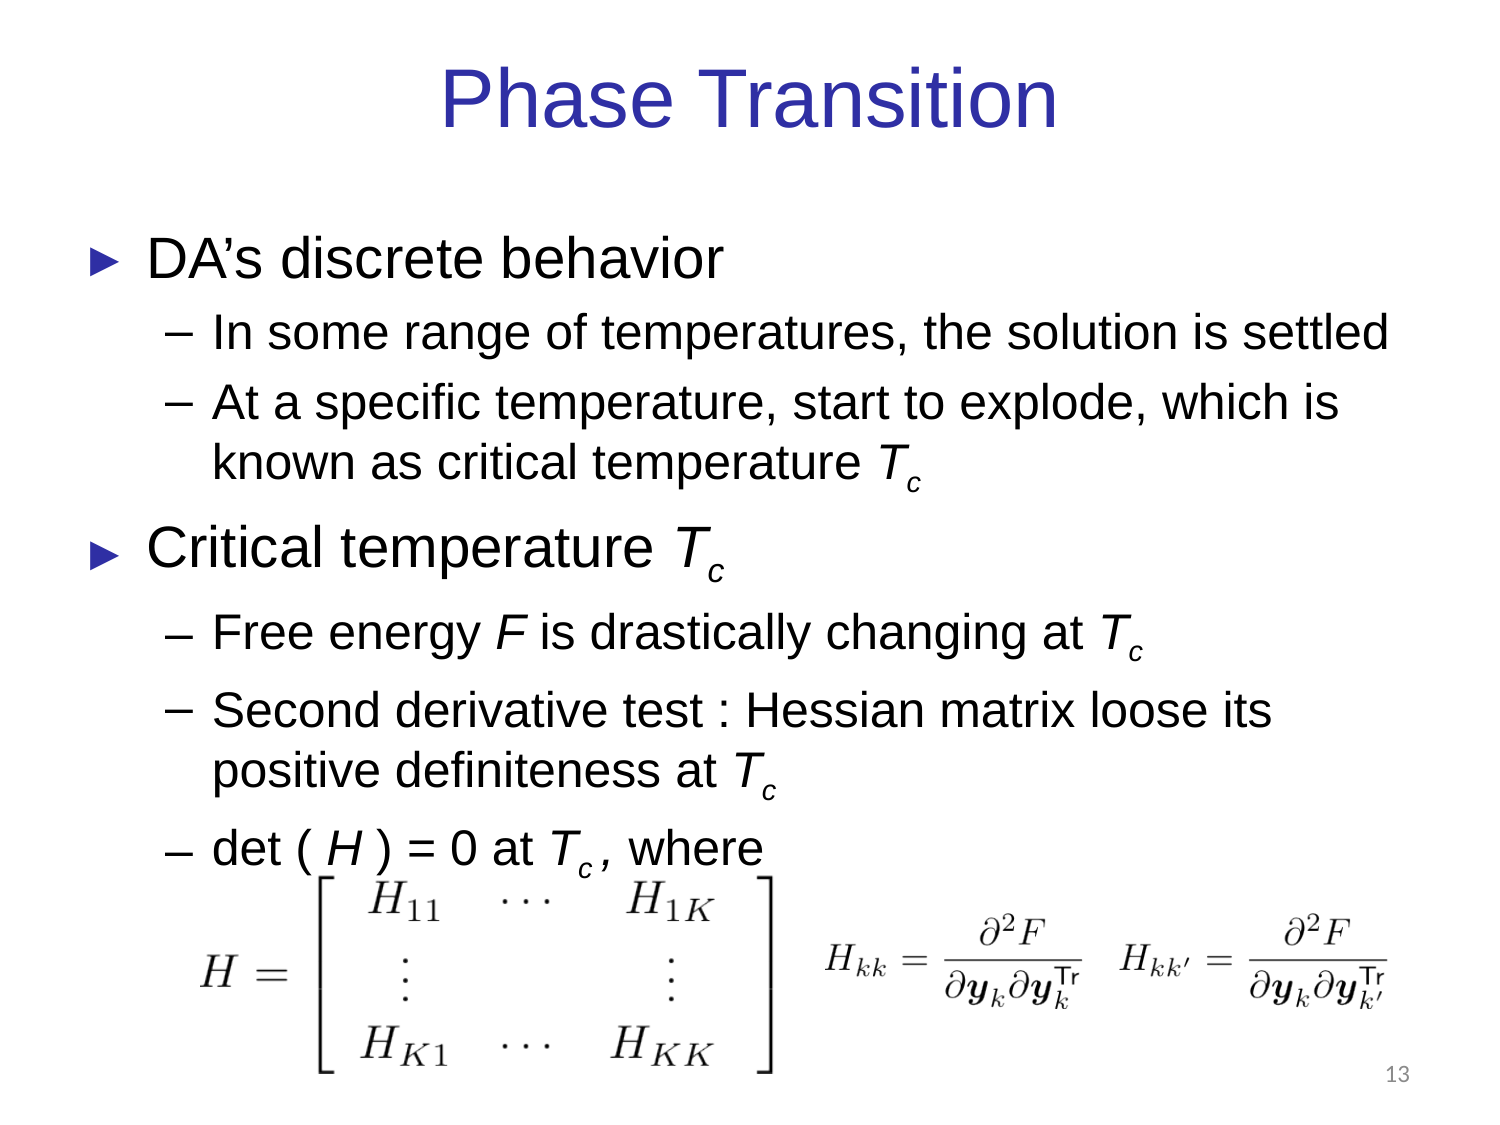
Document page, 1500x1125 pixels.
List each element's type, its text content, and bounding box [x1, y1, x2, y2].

title Phase Transition [75, 0, 1425, 188]
picture [824, 912, 1083, 1009]
list DA’s discrete behavior In some range of temperatures, the solution is settled At a specific temperature, start to explode, which is known as critical temperature Tc Critical temperature Tc Free energy F is drastically changing at Tc Second derivative test : Hessian matrix loose its positive definiteness at Tc det ( H ) = 0 at Tc , where [75, 212, 1425, 1103]
slide_number 12 [1074, 1042, 1425, 1103]
picture [199, 874, 776, 1075]
picture [1119, 912, 1388, 1009]
